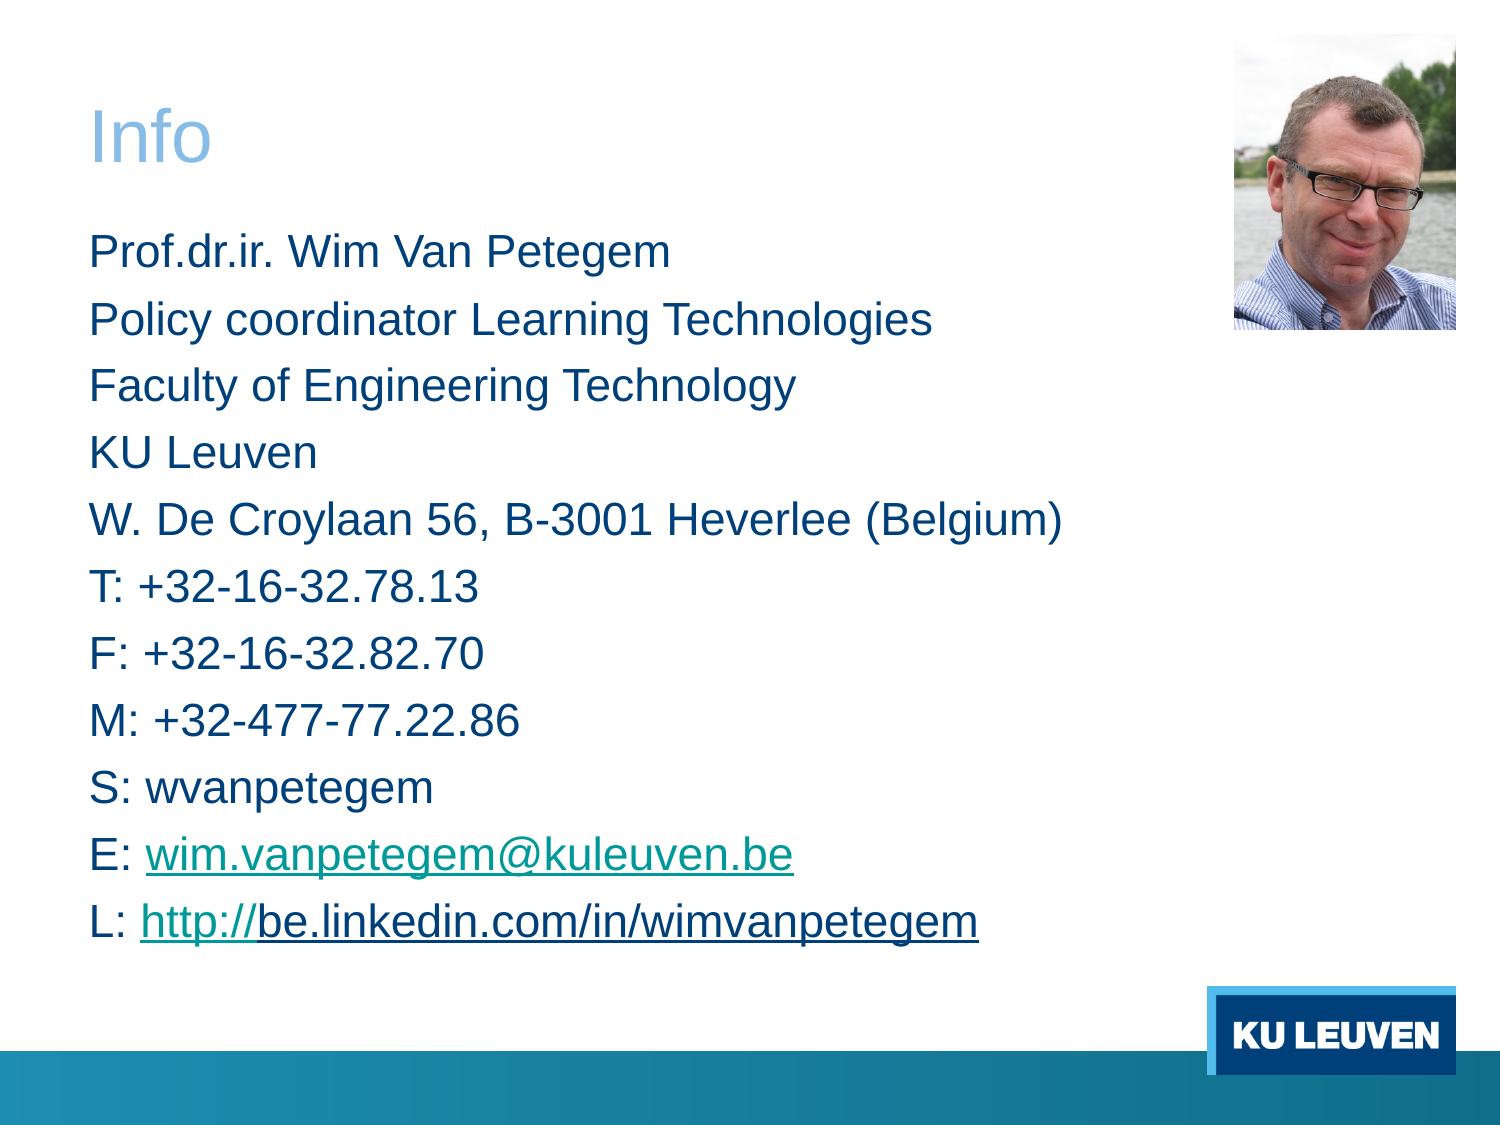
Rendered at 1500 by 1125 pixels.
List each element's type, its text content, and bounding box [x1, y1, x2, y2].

list Prof.dr.ir. Wim Van Petegem Policy coordinator Learning Technologies Faculty of Engineering Technology KU Leuven W. De Croylaan 56, B-3001 Heverlee (Belgium) T: +32-16-32.78.13 F: +32-16-32.82.70 M: +32-477-77.22.86 S: wvanpetegem E: wim.vanpetegem@kuleuven.be L: http://be.linkedin.com/in/wimvanpetegem [88, 221, 1456, 948]
title Info [88, 29, 1456, 178]
picture [1233, 33, 1456, 330]
picture [1207, 986, 1456, 1075]
